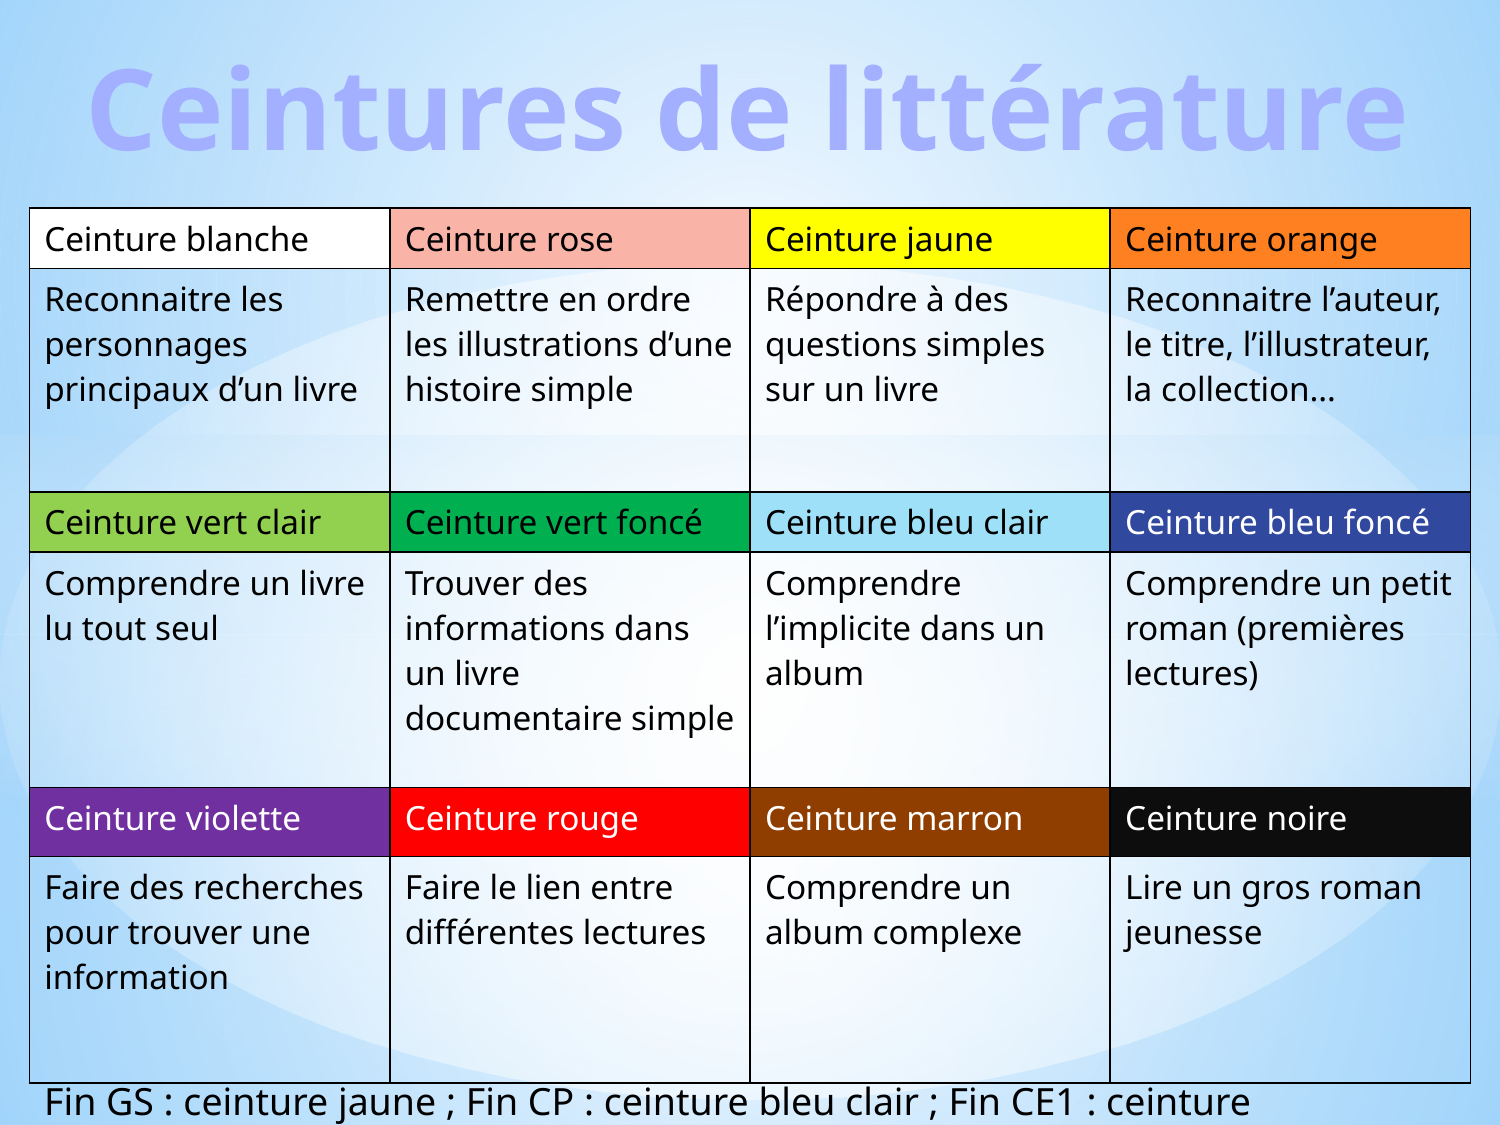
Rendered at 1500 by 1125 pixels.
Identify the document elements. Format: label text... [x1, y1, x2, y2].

table_header Ceinture rose [391, 209, 749, 268]
table_cell Ceinture bleu foncé [1111, 493, 1470, 551]
table_cell Trouver des informations dans un livre documentaire simple [391, 553, 749, 787]
table_cell Reconnaitre l’auteur, le titre, l’illustrateur, la collection… [1111, 269, 1470, 491]
table_cell Ceinture vert foncé [391, 493, 749, 551]
table_cell Ceinture bleu clair [751, 493, 1109, 551]
table_cell Comprendre un petit roman (premières lectures) [1111, 553, 1470, 787]
table_cell Lire un gros roman jeunesse [1111, 857, 1470, 1082]
table_cell Ceinture rouge [391, 788, 749, 856]
table_cell Ceinture marron [751, 788, 1109, 856]
table_cell Remettre en ordre les illustrations d’une histoire simple [391, 269, 749, 491]
table_header Ceinture jaune [751, 209, 1109, 268]
table_cell Comprendre l’implicite dans un album [751, 553, 1109, 787]
table_header Ceinture blanche [30, 209, 389, 268]
table_cell Ceinture noire [1111, 788, 1470, 856]
table_cell Comprendre un album complexe [751, 857, 1109, 1070]
table_cell Comprendre un livre lu tout seul [30, 553, 389, 787]
table_cell Ceinture vert clair [30, 493, 389, 551]
table_header Ceinture orange [1111, 209, 1470, 268]
text_box Ceintures de littérature [70, 30, 1425, 181]
table_cell Ceinture violette [30, 788, 389, 856]
text_box Fin GS : ceinture jaune ; Fin CP : ceinture bleu clair ; Fin CE1 : ceinture marron [29, 1070, 1365, 1125]
table_cell Faire des recherches pour trouver une information [30, 857, 389, 1070]
table_cell Reconnaitre les personnages principaux d’un livre [30, 269, 389, 491]
table_cell Répondre à des questions simples sur un livre [751, 269, 1109, 491]
table_cell Faire le lien entre différentes lectures [391, 857, 749, 1070]
